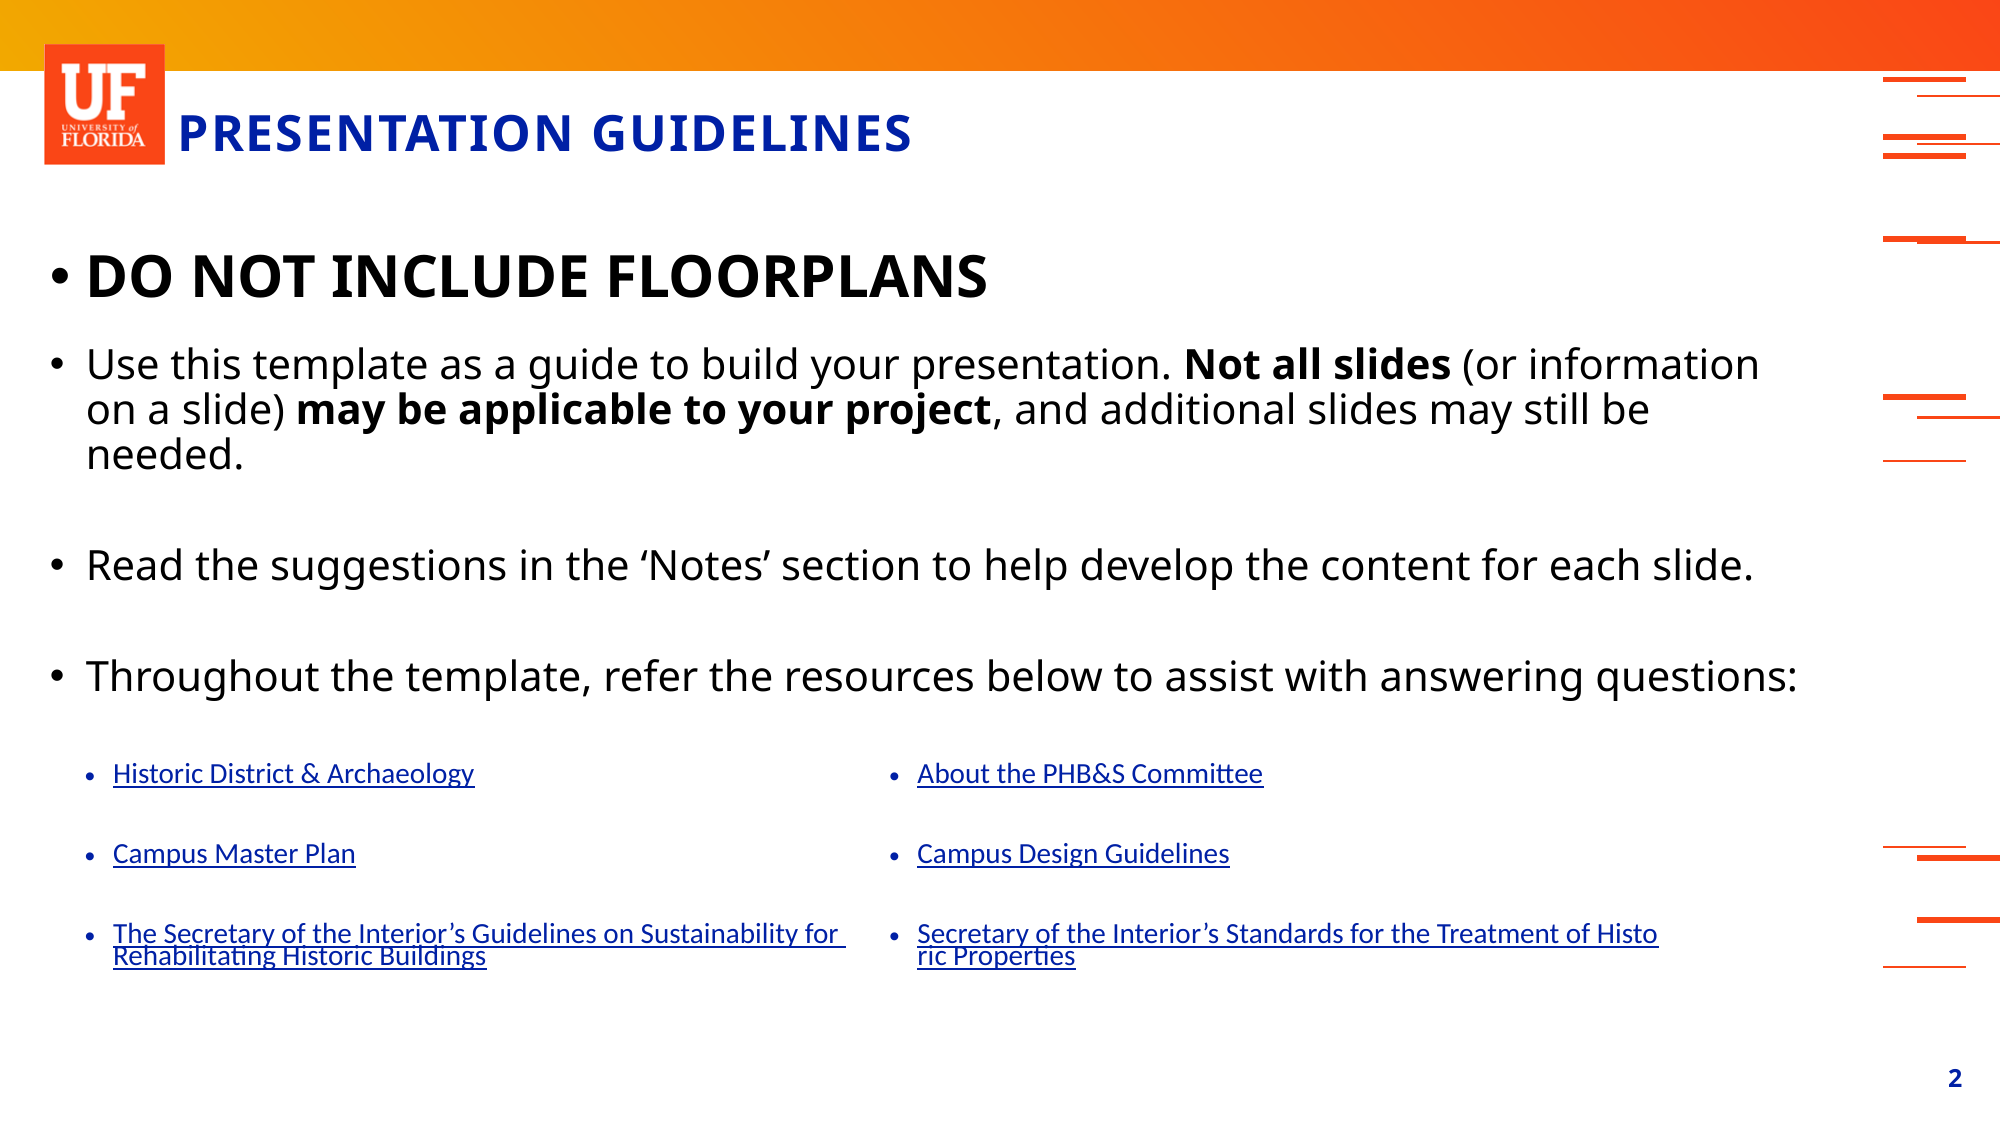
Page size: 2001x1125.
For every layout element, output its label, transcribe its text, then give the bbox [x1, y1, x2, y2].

table_header Historic District & Archaeology [70, 737, 874, 817]
table_cell The Secretary of the Interior’s Guidelines on Sustainability for Rehabilitating Historic Buildings [70, 897, 874, 976]
table_cell Campus Design Guidelines [874, 817, 1679, 897]
table_cell Secretary of the Interior’s Standards for the Treatment of Historic Properties [874, 897, 1679, 976]
title PRESENTATION GUIDELINES [177, 43, 1933, 162]
list DO NOT INCLUDE FLOORPLANS Use this template as a guide to build your presentation. Not all slides (or information on a slide) may be applicable to your project, and additional slides may still be needed. Read the suggestions in the ‘Notes’ section to help develop the content for each slide. Throughout the template, refer the resources below to assist with answering questions: [48, 247, 1804, 1045]
table_header About the PHB&S Committee [874, 737, 1679, 817]
picture [44, 44, 165, 165]
table_cell Campus Master Plan [70, 817, 874, 897]
